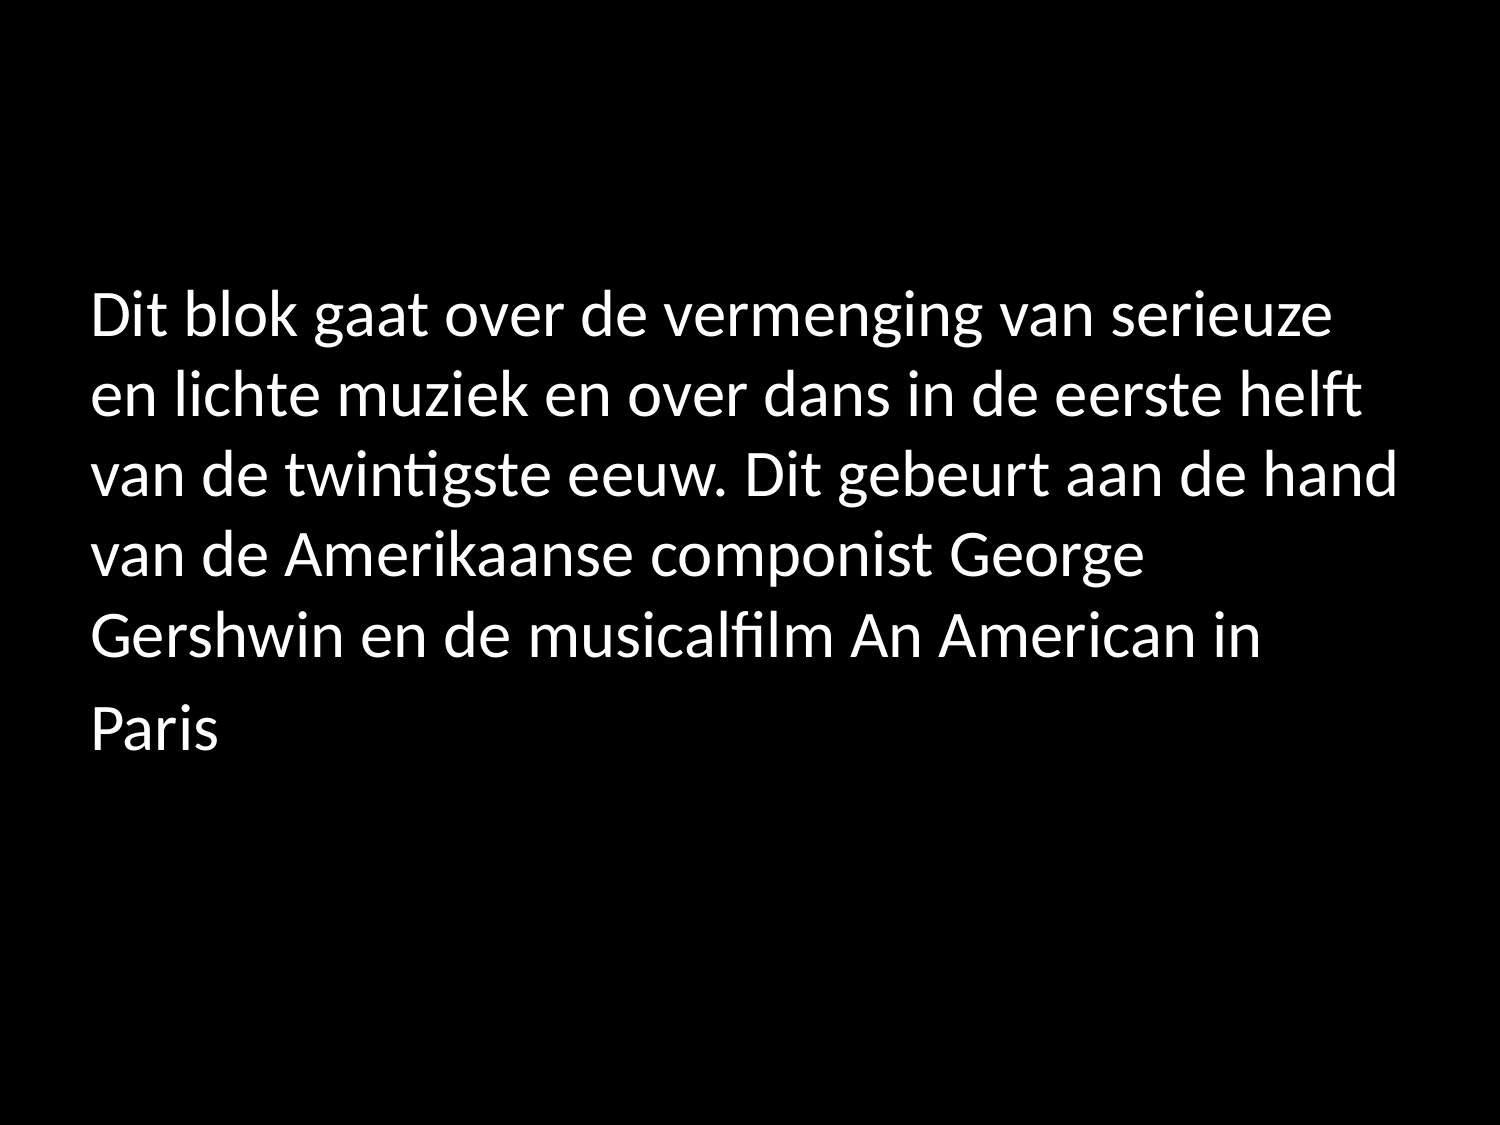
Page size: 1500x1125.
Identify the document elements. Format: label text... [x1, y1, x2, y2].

list Dit blok gaat over de vermenging van serieuze en lichte muziek en over dans in de eerste helft van de twintigste eeuw. Dit gebeurt aan de hand van de Amerikaanse componist George Gershwin en de musicalfilm An American in Paris [75, 262, 1425, 1005]
